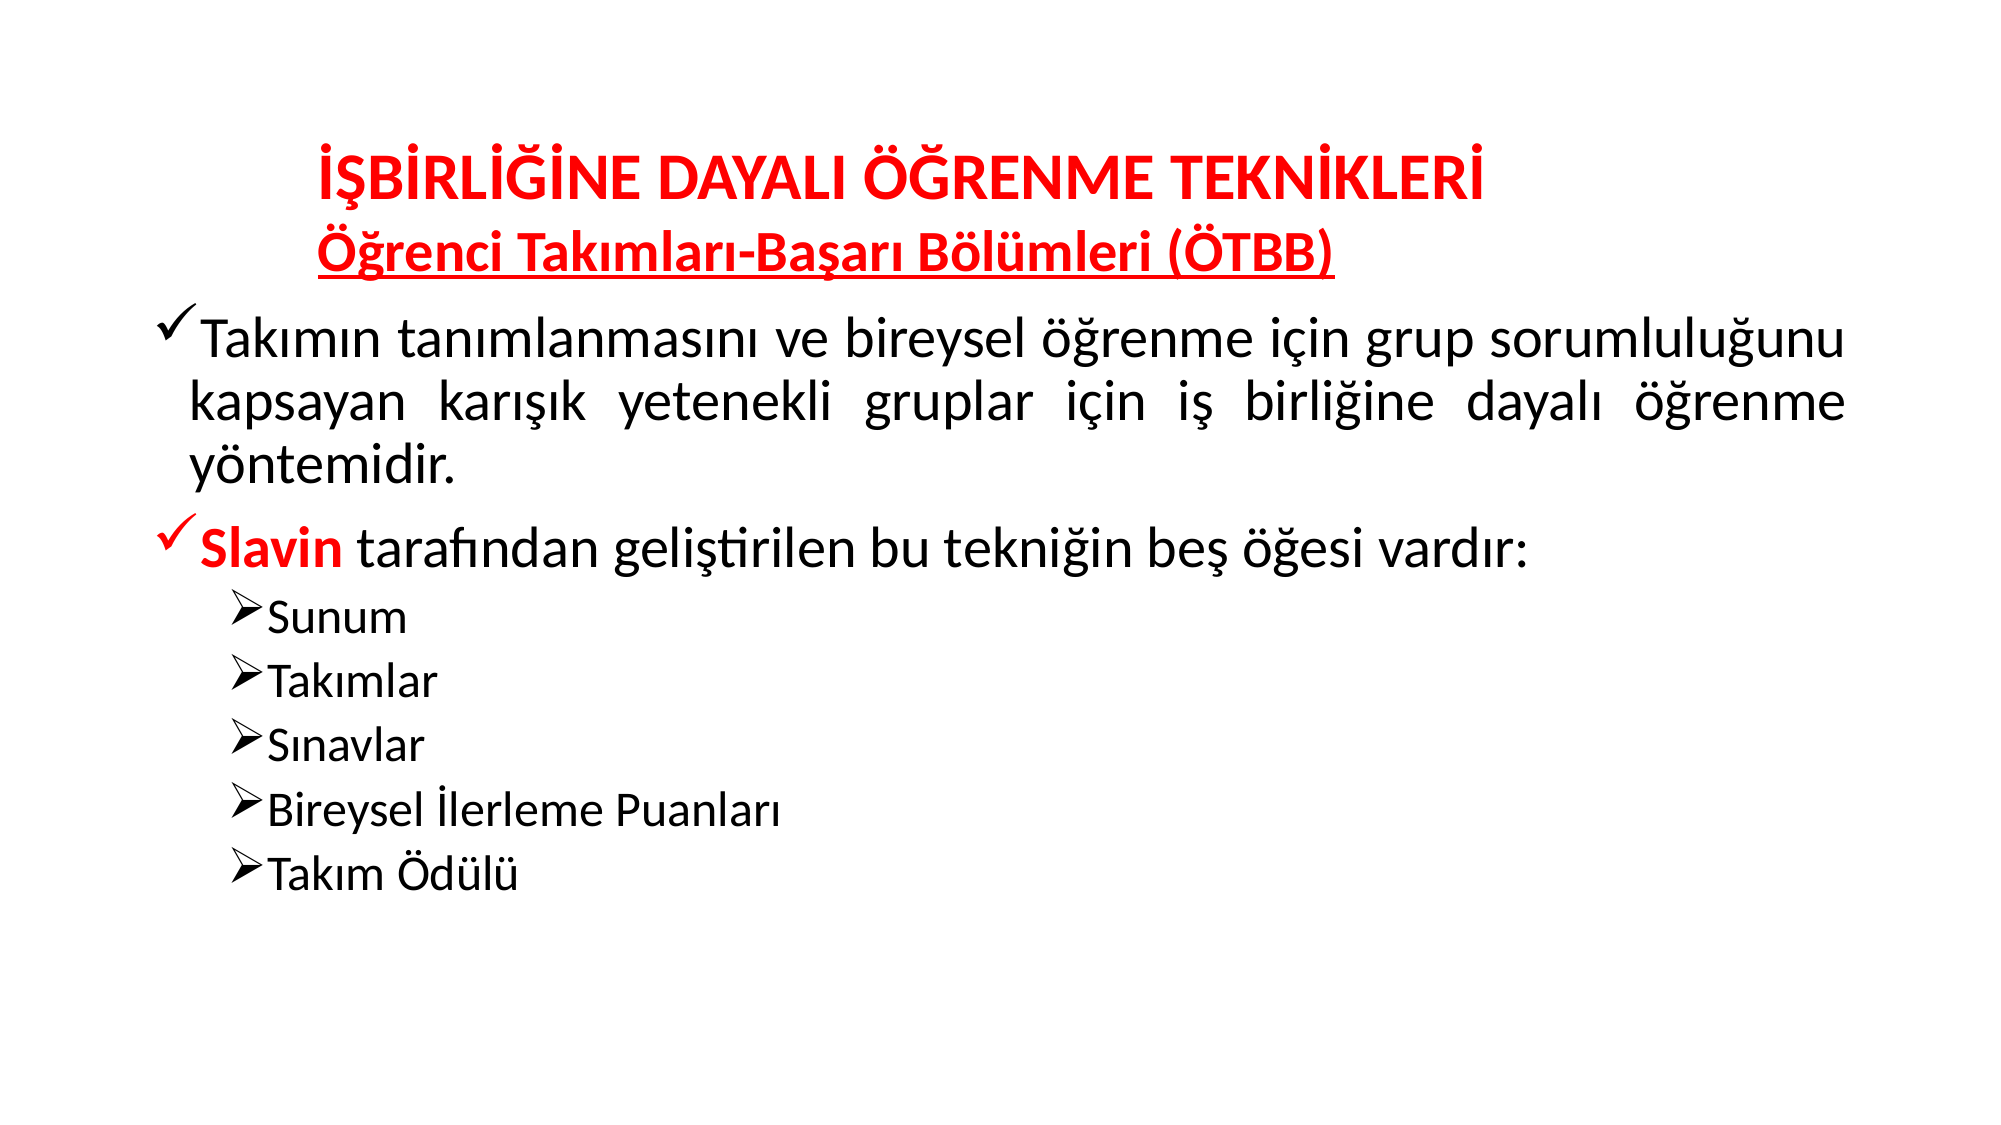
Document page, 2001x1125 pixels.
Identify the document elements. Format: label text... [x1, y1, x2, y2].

list Takımın tanımlanmasını ve bireysel öğrenme için grup sorumluluğunu kapsayan karışık yetenekli gruplar için iş birliğine dayalı öğrenme yöntemidir. Slavin tarafından geliştirilen bu tekniğin beş öğesi vardır: Sunum Takımlar Sınavlar Bireysel İlerleme Puanları Takım Ödülü [137, 299, 1863, 1014]
text_box İŞBİRLİĞİNE DAYALI ÖĞRENME TEKNİKLERİ Öğrenci Takımları-Başarı Bölümleri (ÖTBB) [303, 125, 1697, 291]
